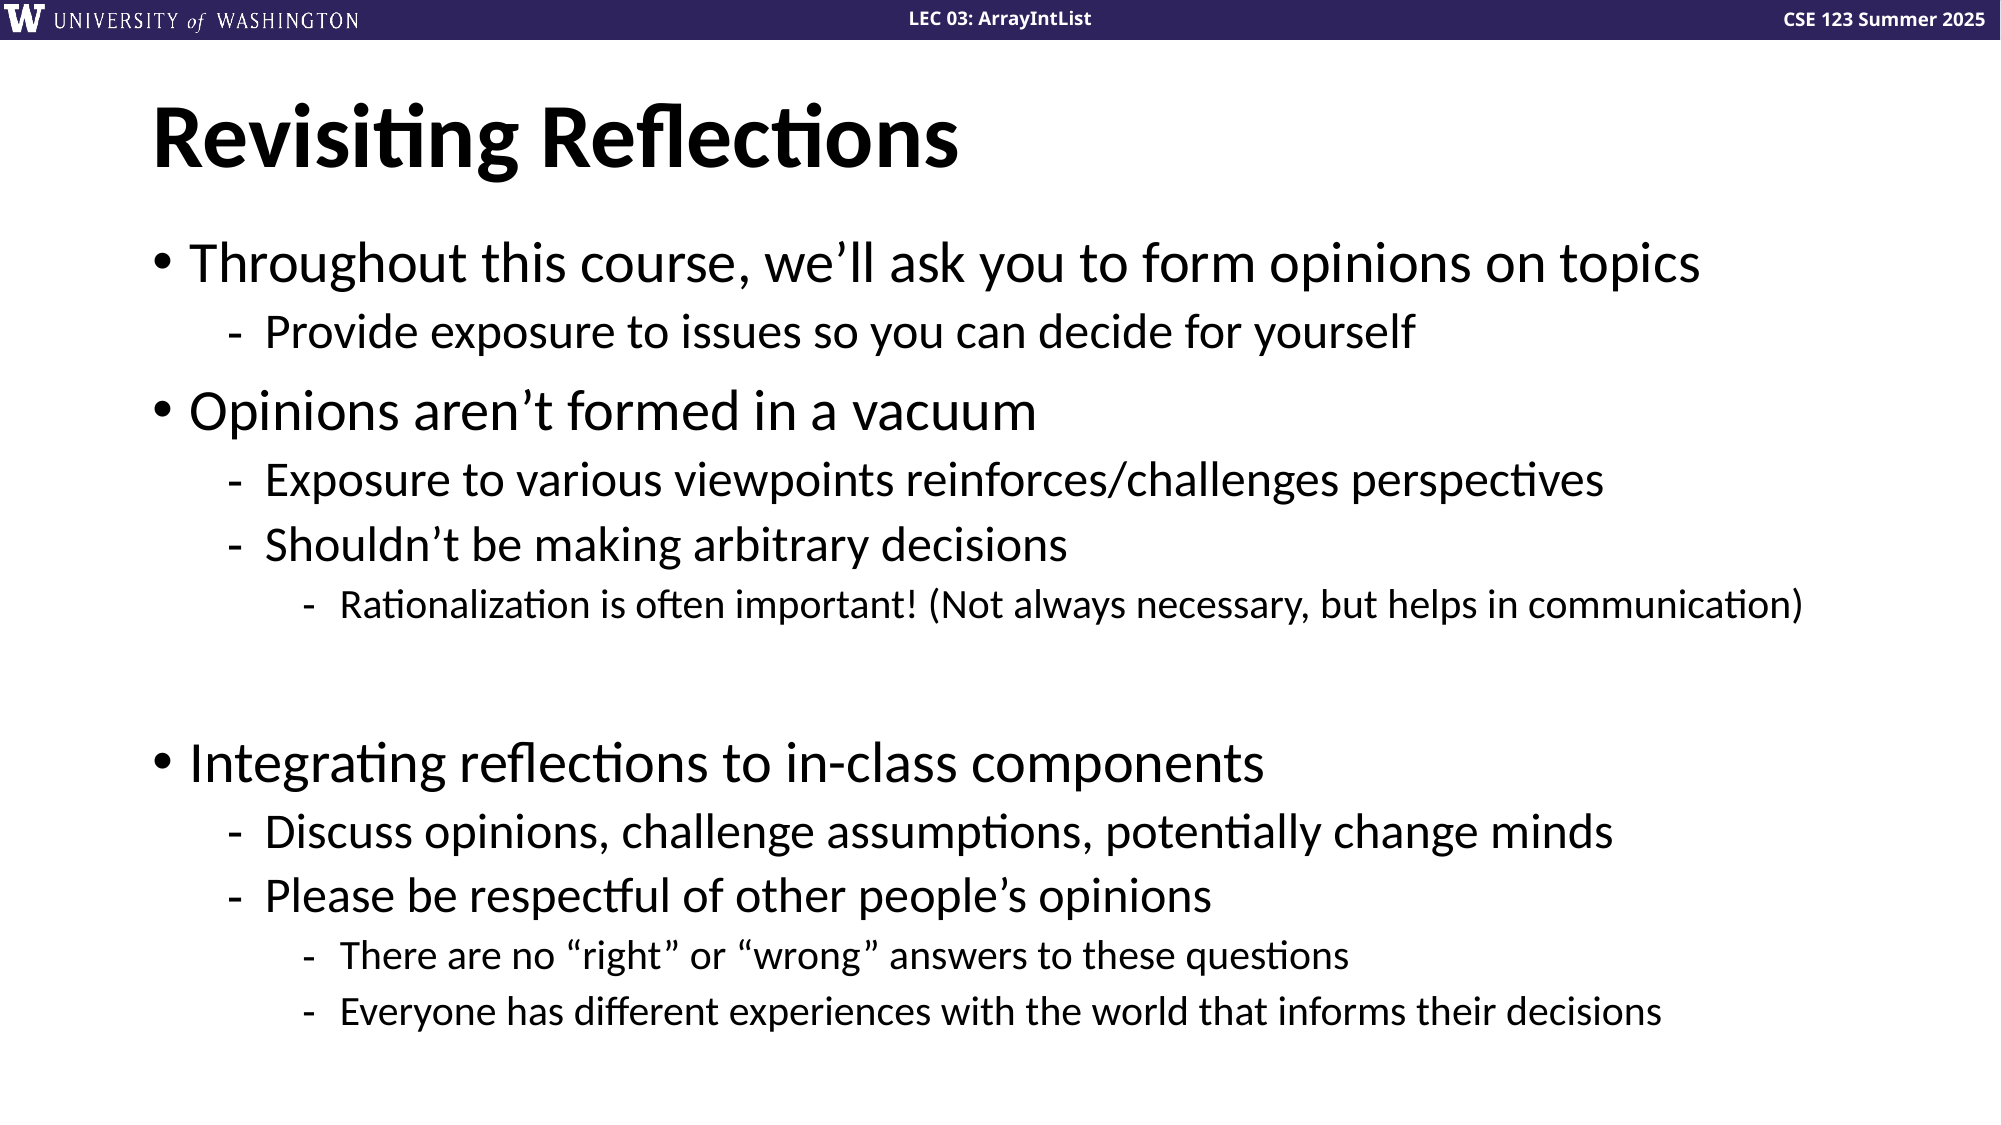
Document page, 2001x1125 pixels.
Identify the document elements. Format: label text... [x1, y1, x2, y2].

picture [4, 4, 358, 33]
title Revisiting Reflections [137, 74, 1863, 200]
list Throughout this course, we’ll ask you to form opinions on topics Provide exposure to issues so you can decide for yourself Opinions aren’t formed in a vacuum Exposure to various viewpoints reinforces/challenges perspectives Shouldn’t be making arbitrary decisions Rationalization is often important! (Not always necessary, but helps in communication) Integrating reflections to in-class components Discuss opinions, challenge assumptions, potentially change minds Please be respectful of other people’s opinions There are no “right” or “wrong” answers to these questions Everyone has different experiences with the world that informs their decisions [137, 224, 1863, 1084]
